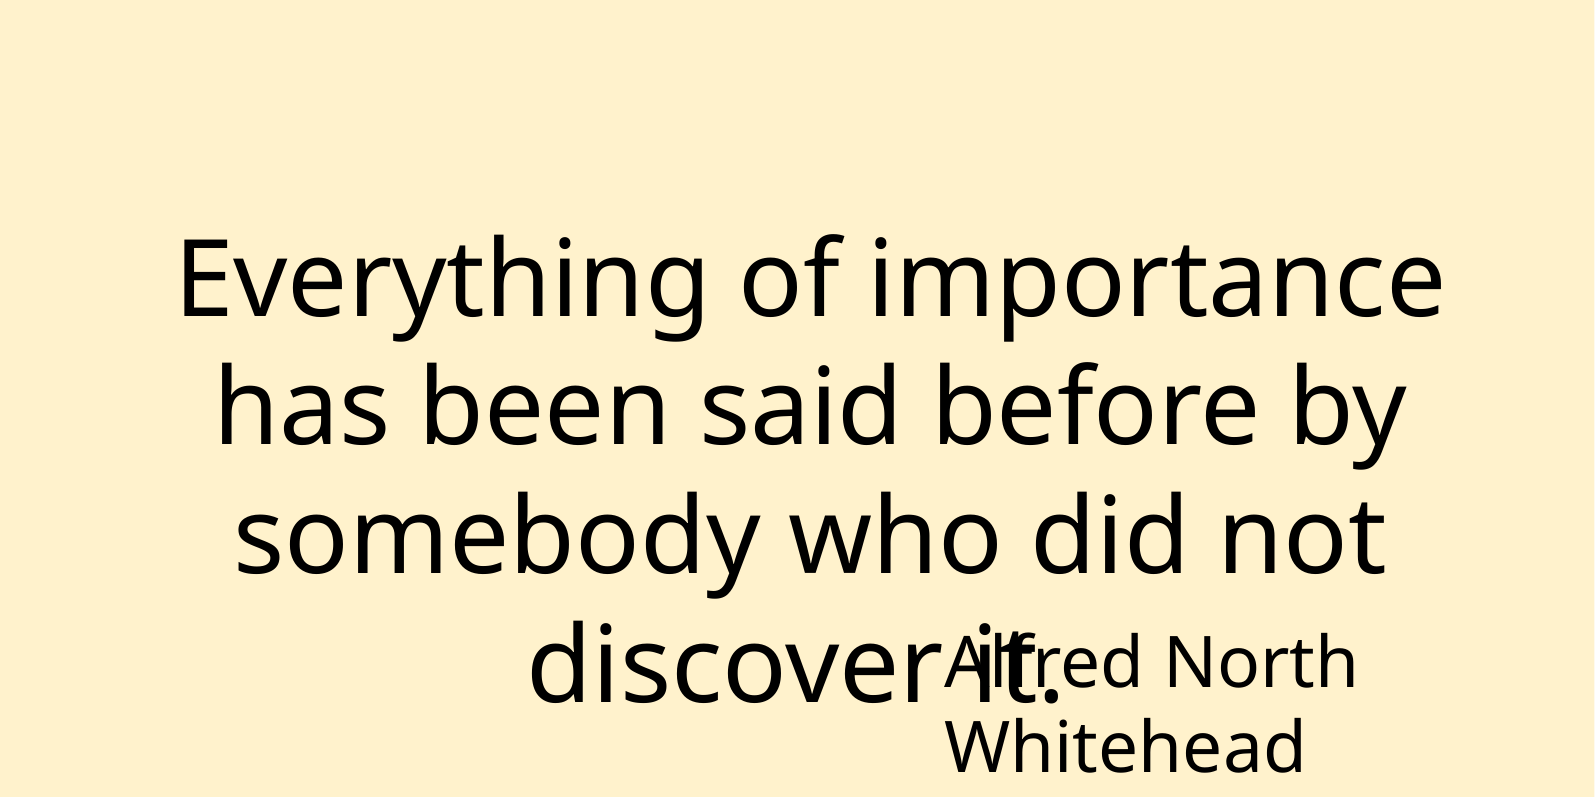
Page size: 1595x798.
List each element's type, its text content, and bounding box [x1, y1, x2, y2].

text_box Everything of importance has been said before by somebody who did not discover it. [101, 202, 1520, 731]
text_box Alfred North Whitehead [929, 608, 1557, 795]
